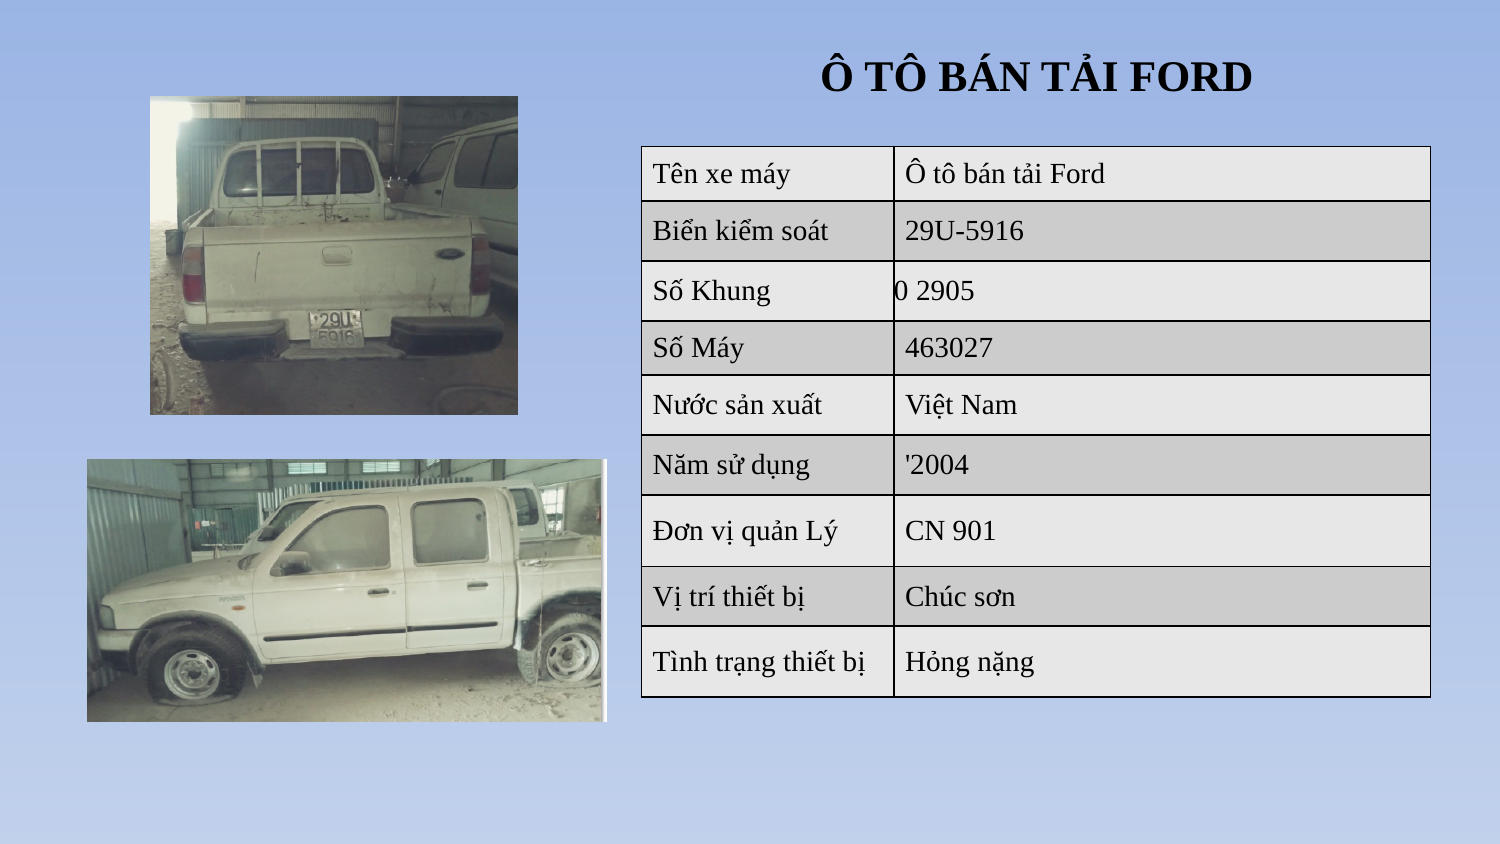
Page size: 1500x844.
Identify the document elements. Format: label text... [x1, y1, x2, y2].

table_cell Vị trí thiết bị [642, 567, 893, 625]
table_cell Số Máy [642, 322, 893, 374]
table_cell Năm sử dụng [642, 436, 893, 494]
table_cell CN 901 [895, 496, 1430, 566]
table_cell Chúc sơn [895, 567, 1430, 625]
table_cell 29U-5916 [895, 202, 1430, 260]
table_cell Nước sản xuất [642, 376, 893, 434]
table_cell Số Khung [642, 262, 893, 320]
table_header Ô tô bán tải Ford [895, 147, 1430, 200]
table_header Tên xe máy [642, 147, 893, 200]
table_cell Tình trạng thiết bị [642, 627, 893, 696]
table_cell Biển kiểm soát [642, 202, 893, 260]
table_cell 0 2905 [895, 262, 1430, 320]
table_cell Đơn vị quản Lý [642, 496, 893, 566]
picture [87, 459, 607, 723]
table_cell '2004 [895, 436, 1430, 494]
picture [149, 96, 519, 415]
table_cell 463027 [895, 322, 1430, 374]
table_cell Việt Nam [895, 376, 1430, 434]
table_cell Hỏng nặng [895, 627, 1430, 696]
title Ô TÔ BÁN TẢI FORD [646, 34, 1428, 108]
